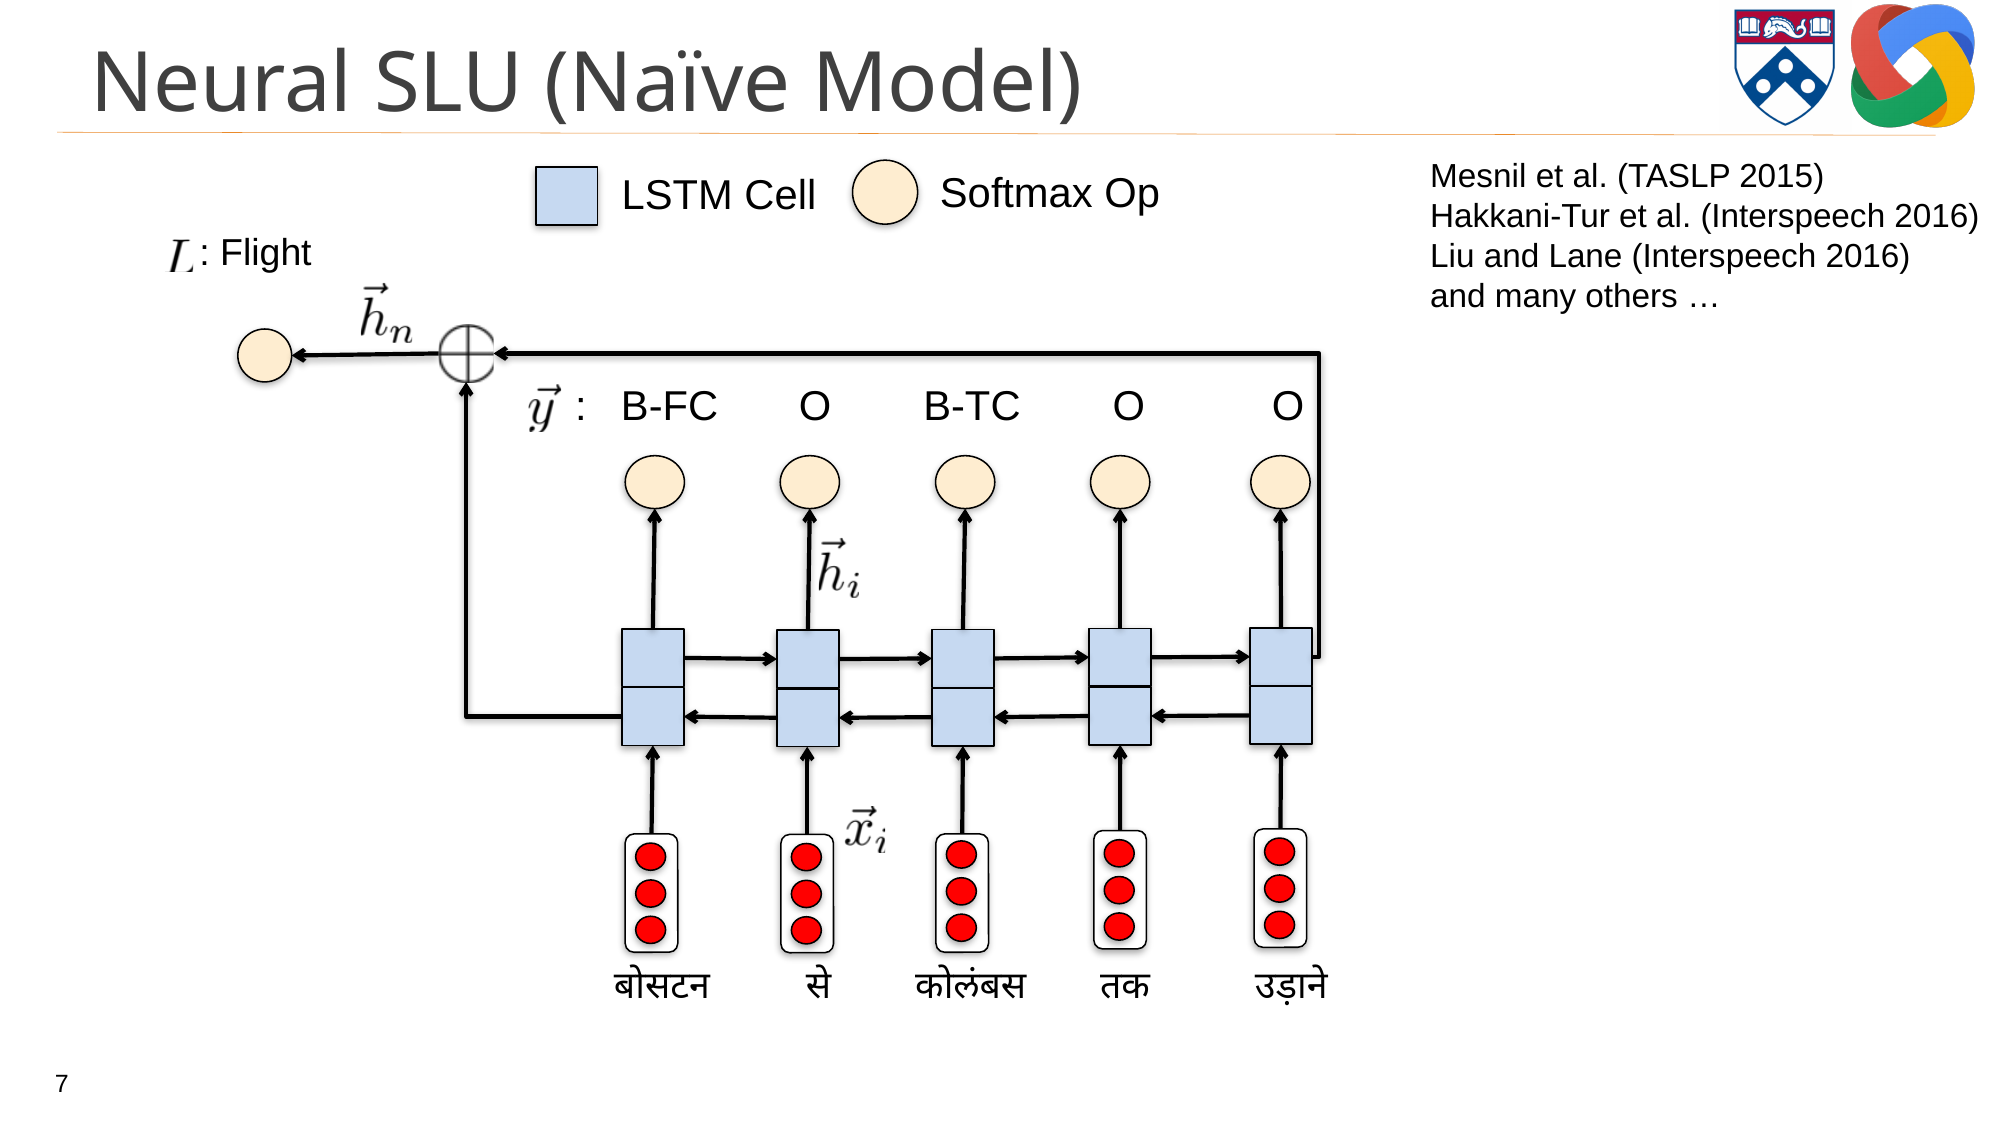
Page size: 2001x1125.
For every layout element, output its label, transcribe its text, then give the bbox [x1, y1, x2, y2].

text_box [624, 455, 1311, 509]
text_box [493, 353, 1313, 657]
slide_number 7 [20, 1067, 104, 1106]
text_box Mesnil et al. (TASLP 2015) Hakkani-Tur et al. (Interspeech 2016) Liu and Lane (Interspeech 2016) and many others … [1415, 147, 1996, 322]
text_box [164, 220, 323, 282]
picture [818, 537, 860, 598]
picture [360, 282, 413, 343]
picture [843, 806, 886, 853]
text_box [852, 158, 1165, 225]
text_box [465, 391, 623, 717]
picture [438, 324, 494, 383]
picture [1719, 0, 1976, 132]
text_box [535, 160, 818, 227]
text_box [528, 370, 1331, 437]
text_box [624, 828, 1307, 953]
text_box [237, 328, 292, 383]
text_box बोसटन से कोलंबस तक उड़ाने [599, 953, 1343, 1014]
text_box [621, 664, 1313, 747]
title Neural SLU (Naïve Model) [75, 33, 1713, 122]
